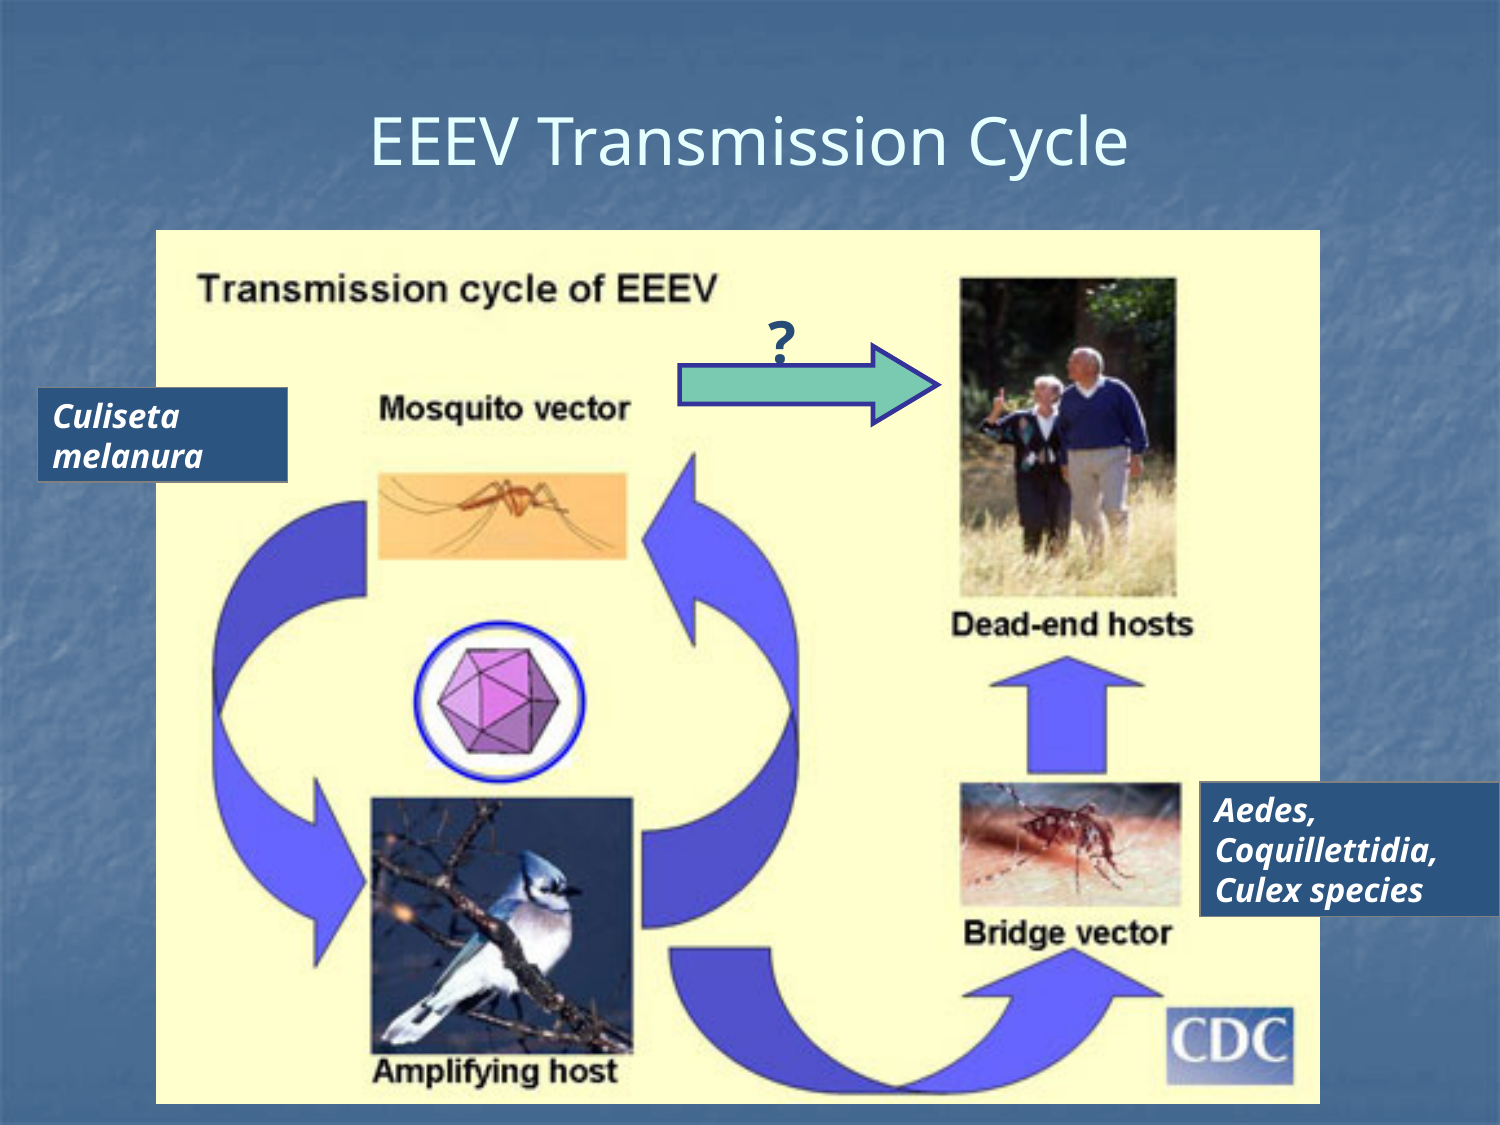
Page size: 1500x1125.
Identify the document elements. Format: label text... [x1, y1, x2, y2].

text_box EEEV Transmission Cycle [74, 45, 1425, 233]
text_box Aedes, Coquillettidia, Culex species [1325, 781, 1500, 917]
picture [156, 230, 1320, 1105]
text_box Culiseta melanura [37, 387, 151, 483]
